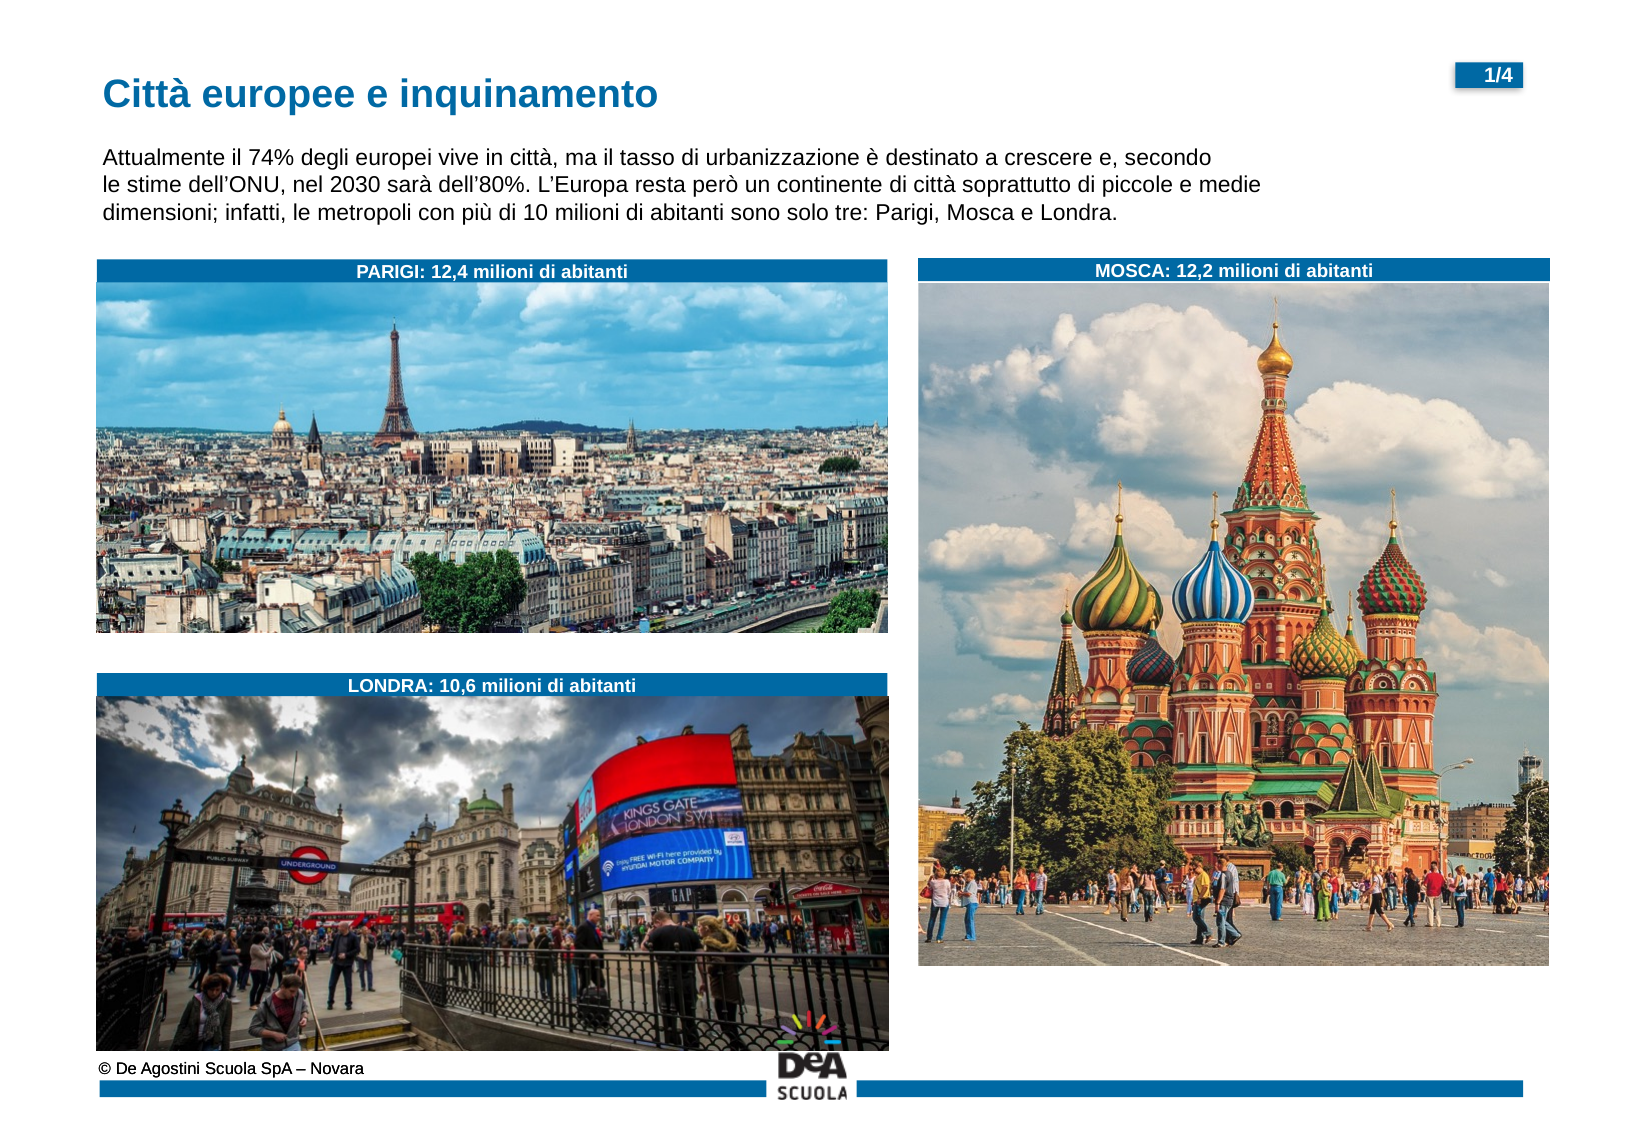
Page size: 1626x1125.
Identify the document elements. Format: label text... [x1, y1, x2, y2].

text_box Attualmente il 74% degli europei vive in città, ma il tasso di urbanizzazione è destinato a crescere e, secondo le stime dell’ONU, nel 2030 sarà dell’80%. L’Europa resta però un continente di città soprattutto di piccole e medie dimensioni; infatti, le metropoli con più di 10 milioni di abitanti sono solo tre: Parigi, Mosca e Londra. [87, 135, 1305, 281]
text_box PARIGI: 12,4 milioni di abitanti [96, 259, 888, 282]
picture [918, 283, 1550, 966]
picture [96, 696, 889, 1101]
picture [96, 282, 888, 634]
text_box Città europee e inquinamento [87, 60, 1412, 130]
text_box LONDRA: 10,6 milioni di abitanti [96, 673, 888, 696]
text_box MOSCA: 12,2 milioni di abitanti [918, 258, 1550, 282]
